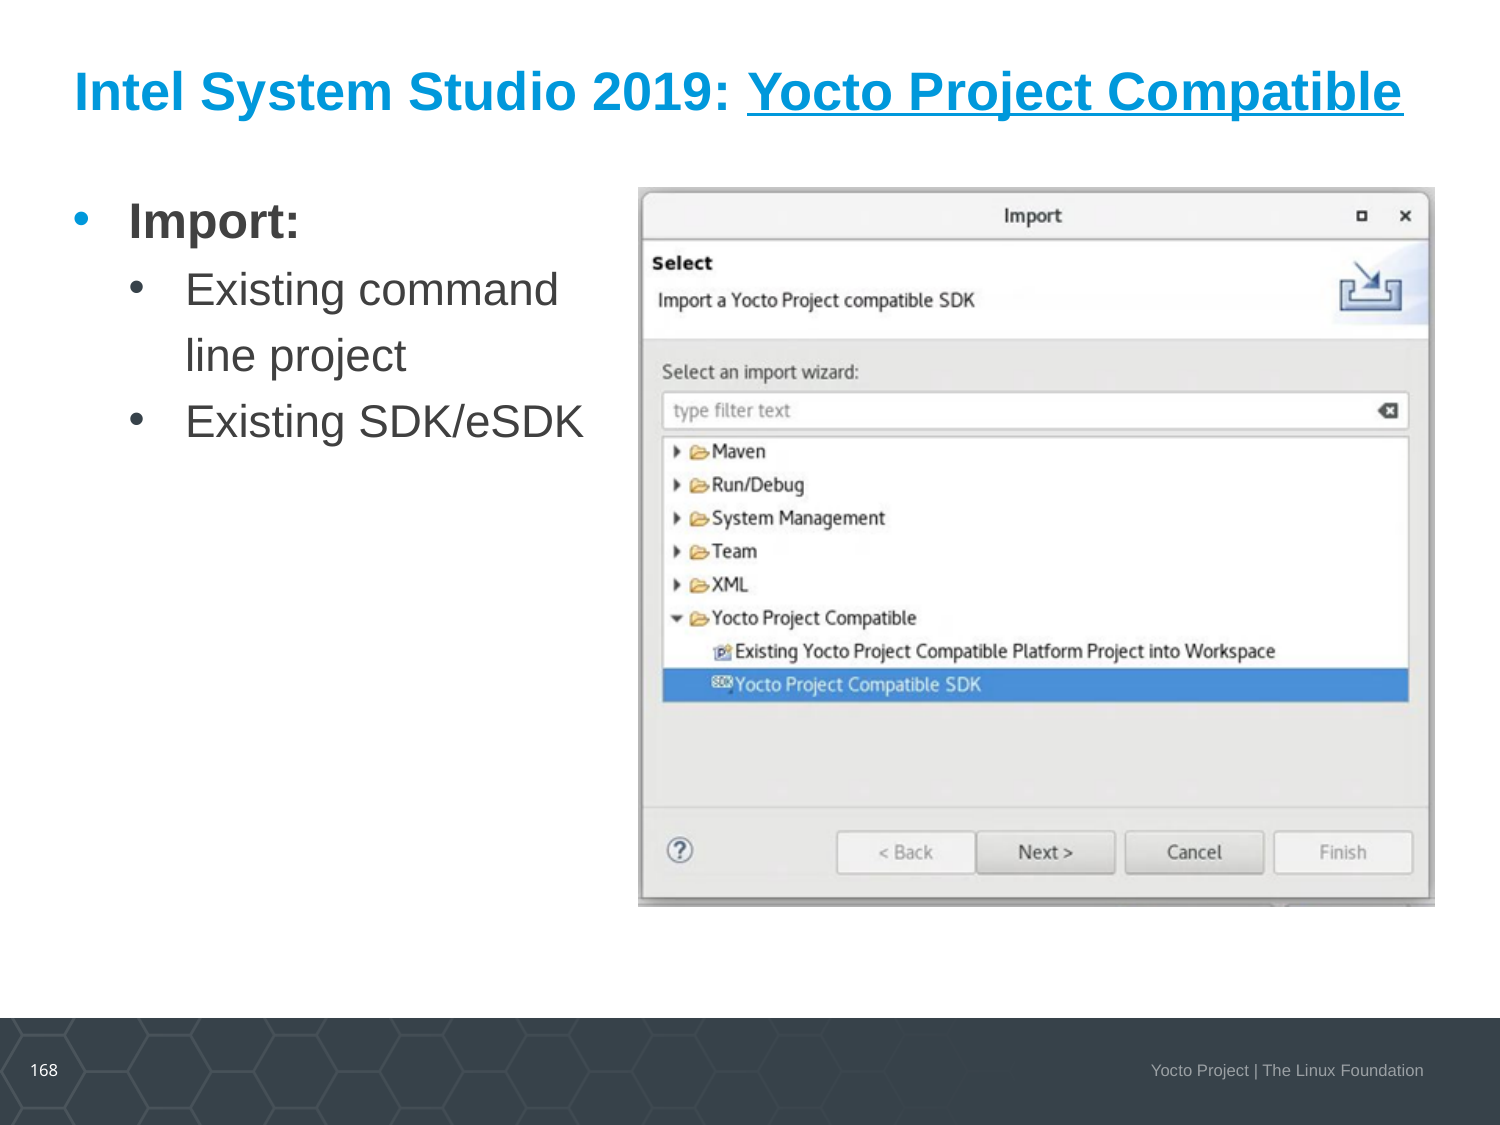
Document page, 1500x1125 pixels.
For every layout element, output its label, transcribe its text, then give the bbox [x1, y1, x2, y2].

list Import: Existing command line project Existing SDK/eSDK [72, 176, 591, 959]
picture [0, 0, 1500, 1125]
title Intel System Studio 2019: Yocto Project Compatible [74, 67, 1425, 156]
